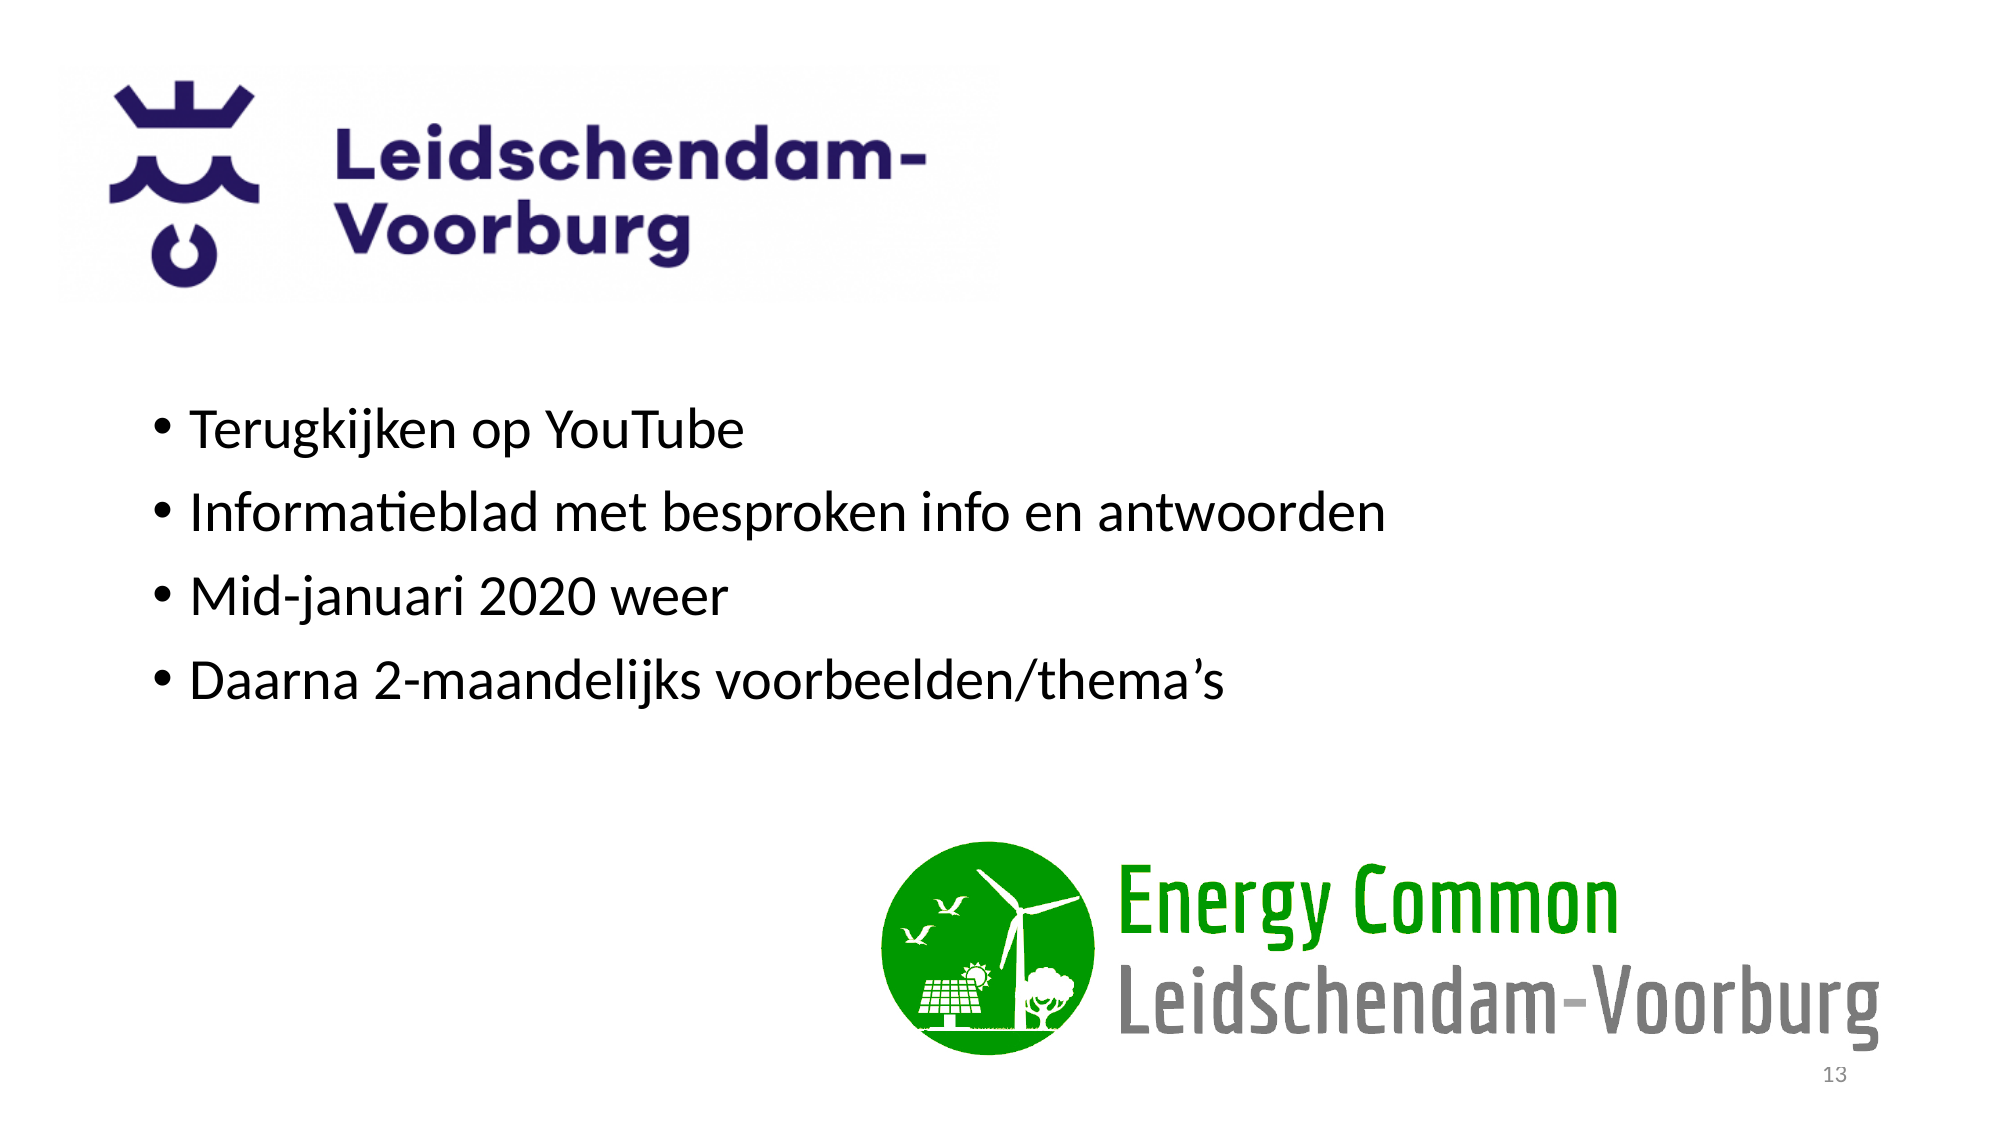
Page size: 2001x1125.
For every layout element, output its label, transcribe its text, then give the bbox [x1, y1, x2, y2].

picture [58, 65, 1000, 303]
picture [873, 830, 1889, 1067]
slide_number 13 [1412, 1067, 1863, 1103]
list Terugkijken op YouTube Informatieblad met besproken info en antwoorden Mid-januari 2020 weer Daarna 2-maandelijks voorbeelden/thema’s [137, 299, 1863, 1014]
